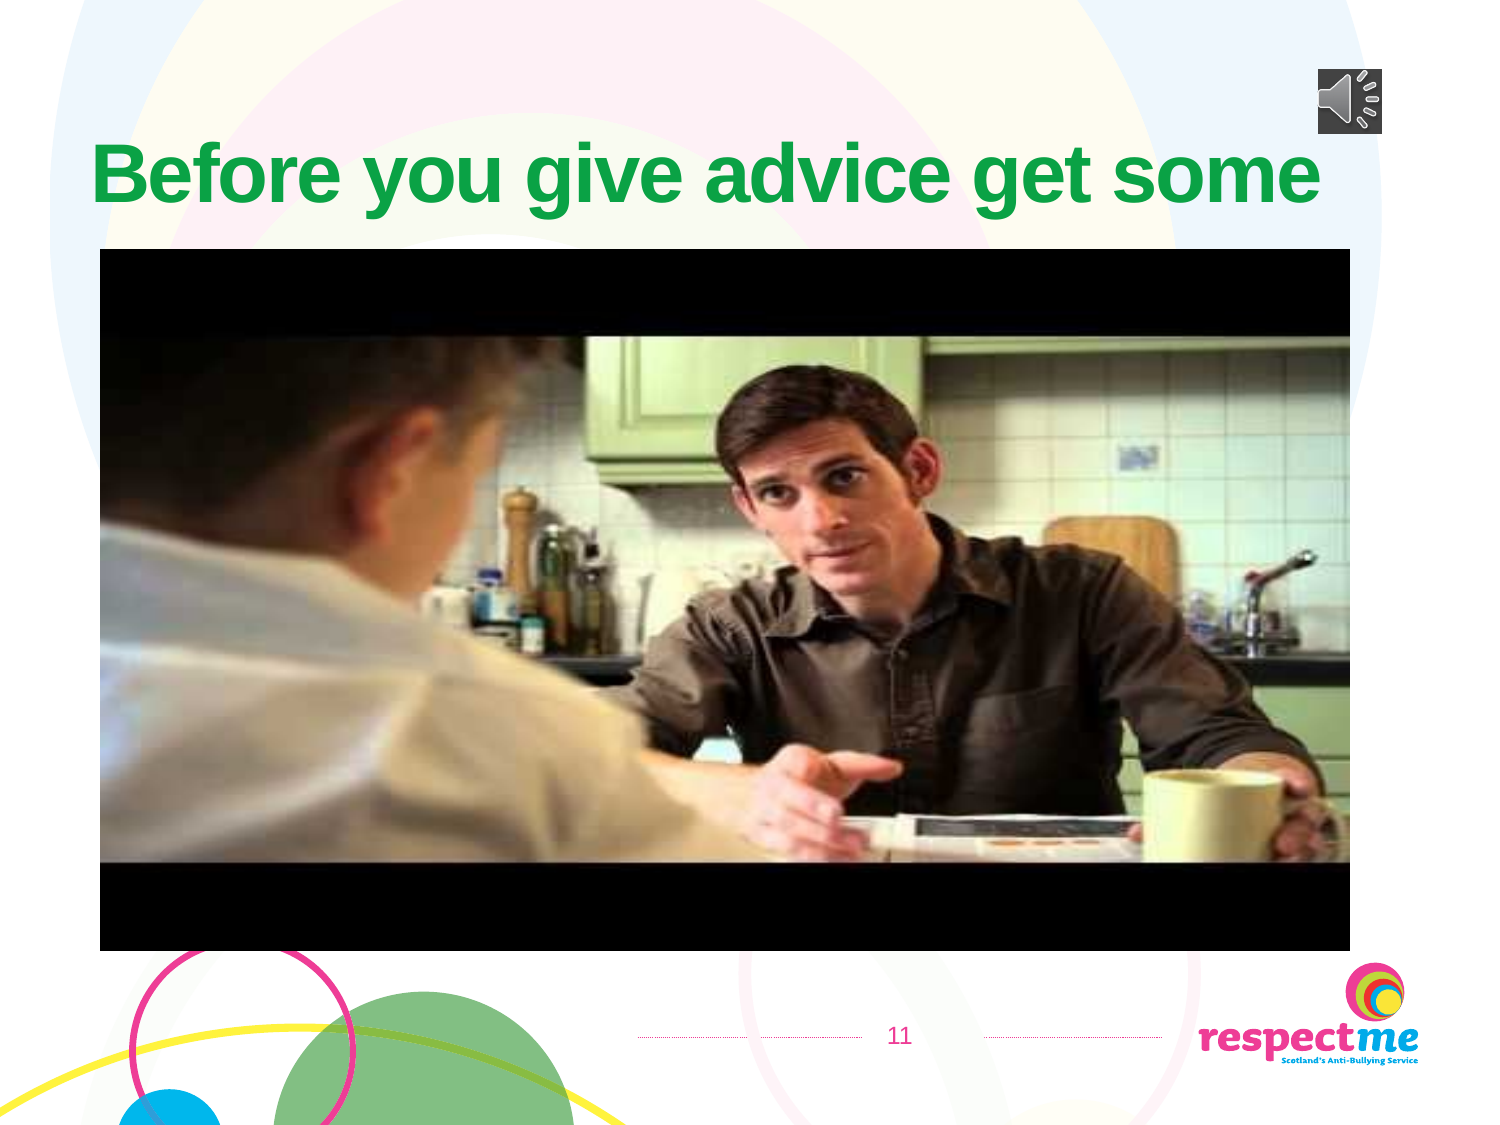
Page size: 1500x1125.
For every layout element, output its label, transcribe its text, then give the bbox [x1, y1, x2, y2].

title Before you give advice get some [75, 87, 1425, 250]
picture [1316, 67, 1384, 135]
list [99, 248, 1351, 952]
